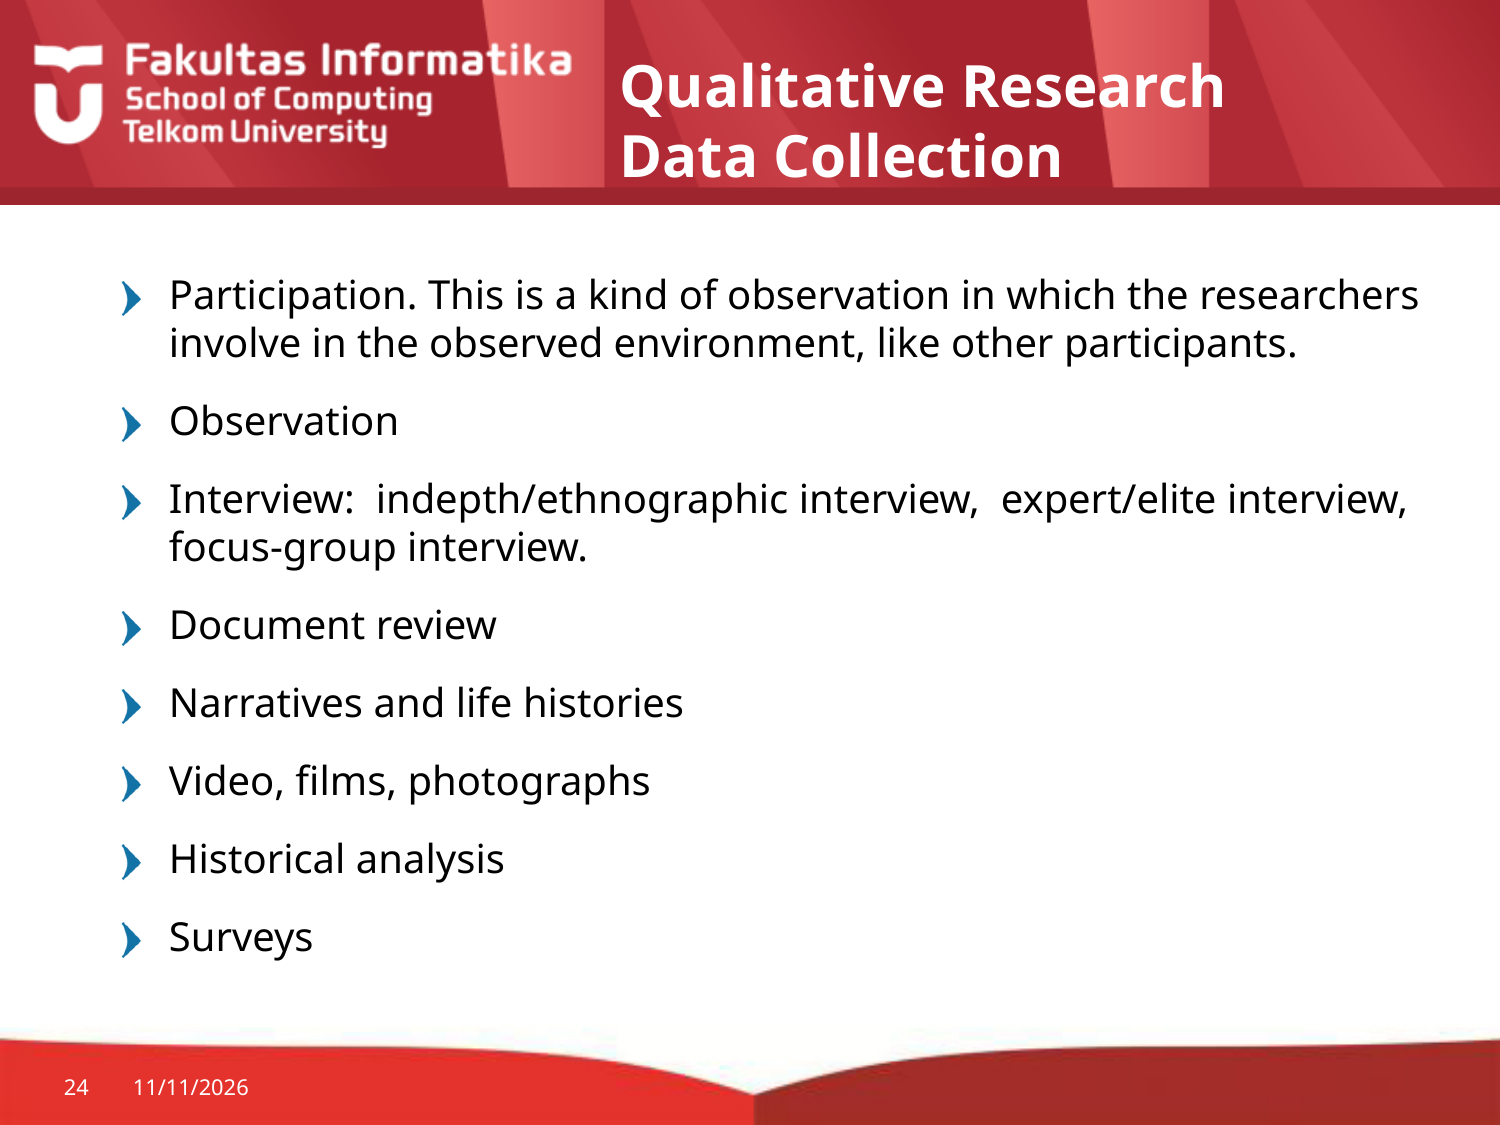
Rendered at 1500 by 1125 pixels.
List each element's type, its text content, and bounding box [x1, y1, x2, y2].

picture [115, 396, 145, 444]
picture [115, 833, 145, 882]
picture [115, 270, 145, 318]
picture [0, 0, 1500, 205]
slide_number 24 [63, 1058, 123, 1119]
picture [115, 755, 145, 804]
picture [0, 1024, 1500, 1125]
picture [115, 678, 145, 726]
list Participation. This is a kind of observation in which the researchers involve in the observed environment, like other participants. Observation Interview: indepth/ethnographic interview, expert/elite interview, focus-group interview. Document review Narratives and life histories Video, films, photographs Historical analysis Surveys [100, 262, 1438, 1000]
picture [115, 911, 145, 960]
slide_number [132, 1058, 403, 1119]
picture [115, 474, 145, 522]
picture [115, 600, 145, 648]
title Qualitative Research Data Collection [604, 37, 1438, 200]
